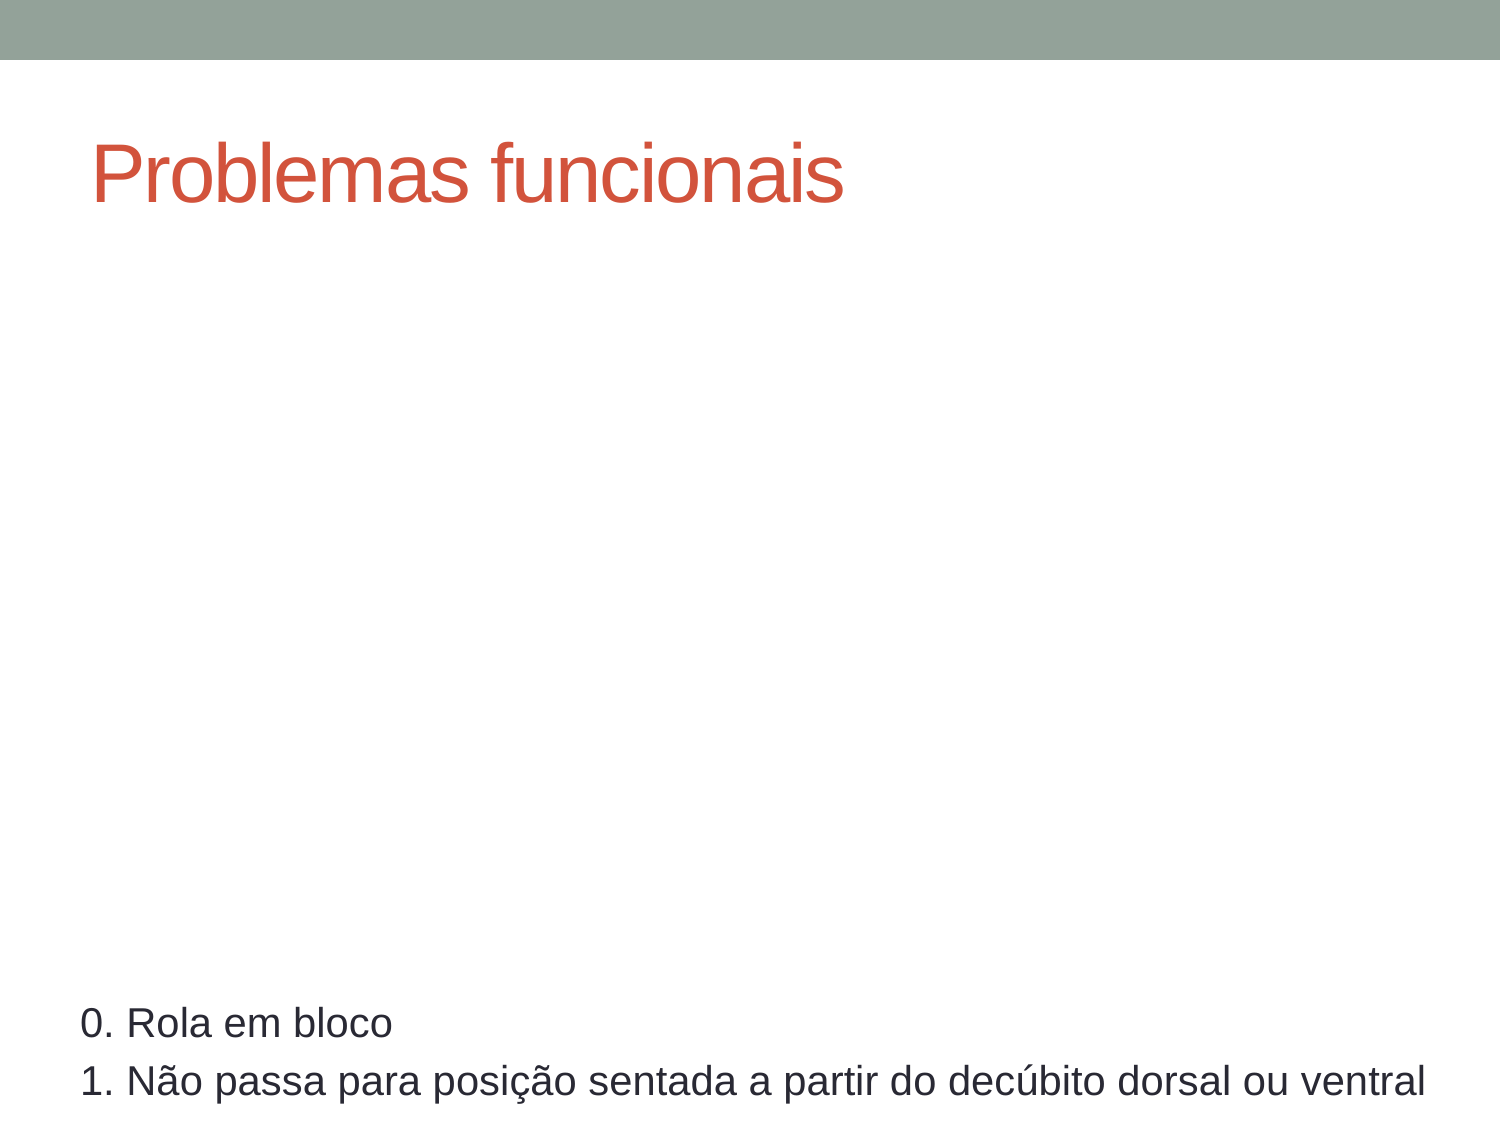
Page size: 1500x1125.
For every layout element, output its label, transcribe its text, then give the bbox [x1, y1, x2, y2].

title Problemas funcionais [75, 87, 1425, 250]
list 0. Rola em bloco 1. Não passa para posição sentada a partir do decúbito dorsal ou ventral [64, 987, 1461, 1125]
